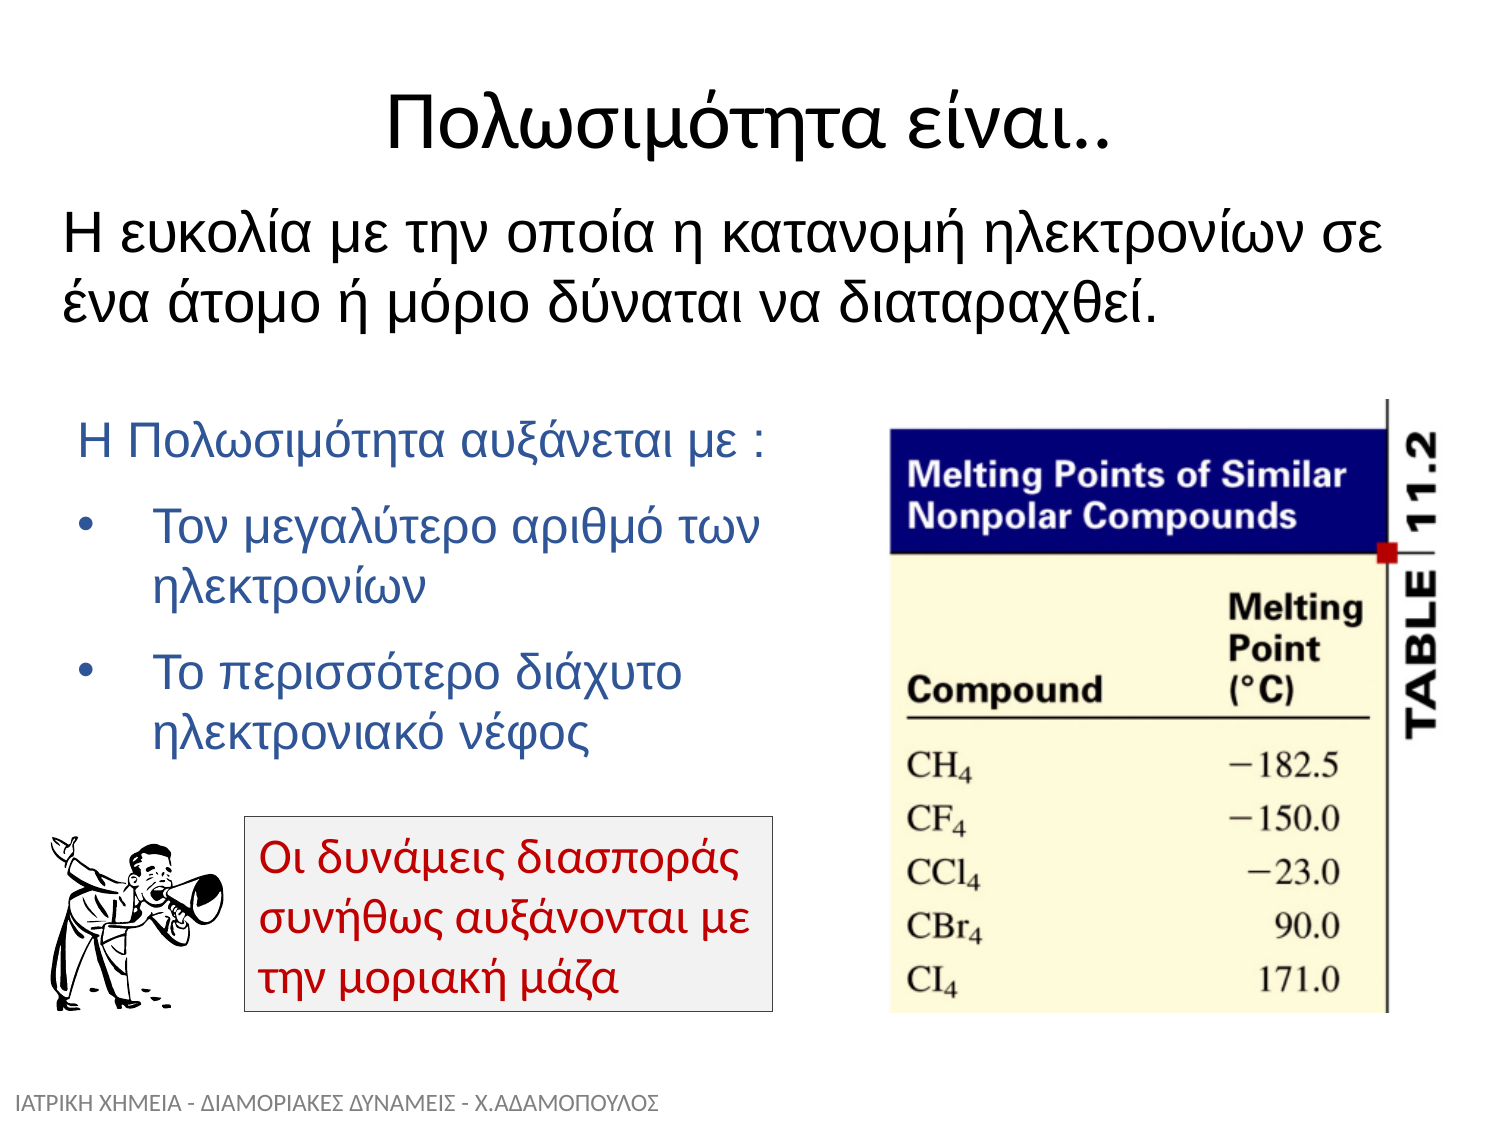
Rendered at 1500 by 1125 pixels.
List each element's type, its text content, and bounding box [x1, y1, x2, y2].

text_box Η Πολωσιμότητα αυξάνεται με : Τον μεγαλύτερο αριθμό των ηλεκτρονίων Το περισσότερο διάχυτο ηλεκτρονιακό νέφος [62, 399, 887, 768]
picture [47, 835, 225, 1014]
text_box Οι δυνάμεις διασποράς συνήθως αυξάνονται με την μοριακή μάζα [244, 816, 773, 1012]
text_box Η ευκολία με την οποία η κατανομή ηλεκτρονίων σε ένα άτομο ή μόριο δύναται να διαταραχθεί. [47, 186, 1463, 342]
text_box ΙΑΤΡΙΚΗ ΧΗΜΕΙΑ - ΔΙΑΜΟΡΙΑΚΕΣ ΔΥΝΑΜΕΙΣ - Χ.ΑΔΑΜΟΠΟΥΛΟΣ [0, 1079, 781, 1125]
picture [887, 399, 1445, 1013]
text_box Πολωσιμότητα είναι.. [110, 57, 1390, 173]
